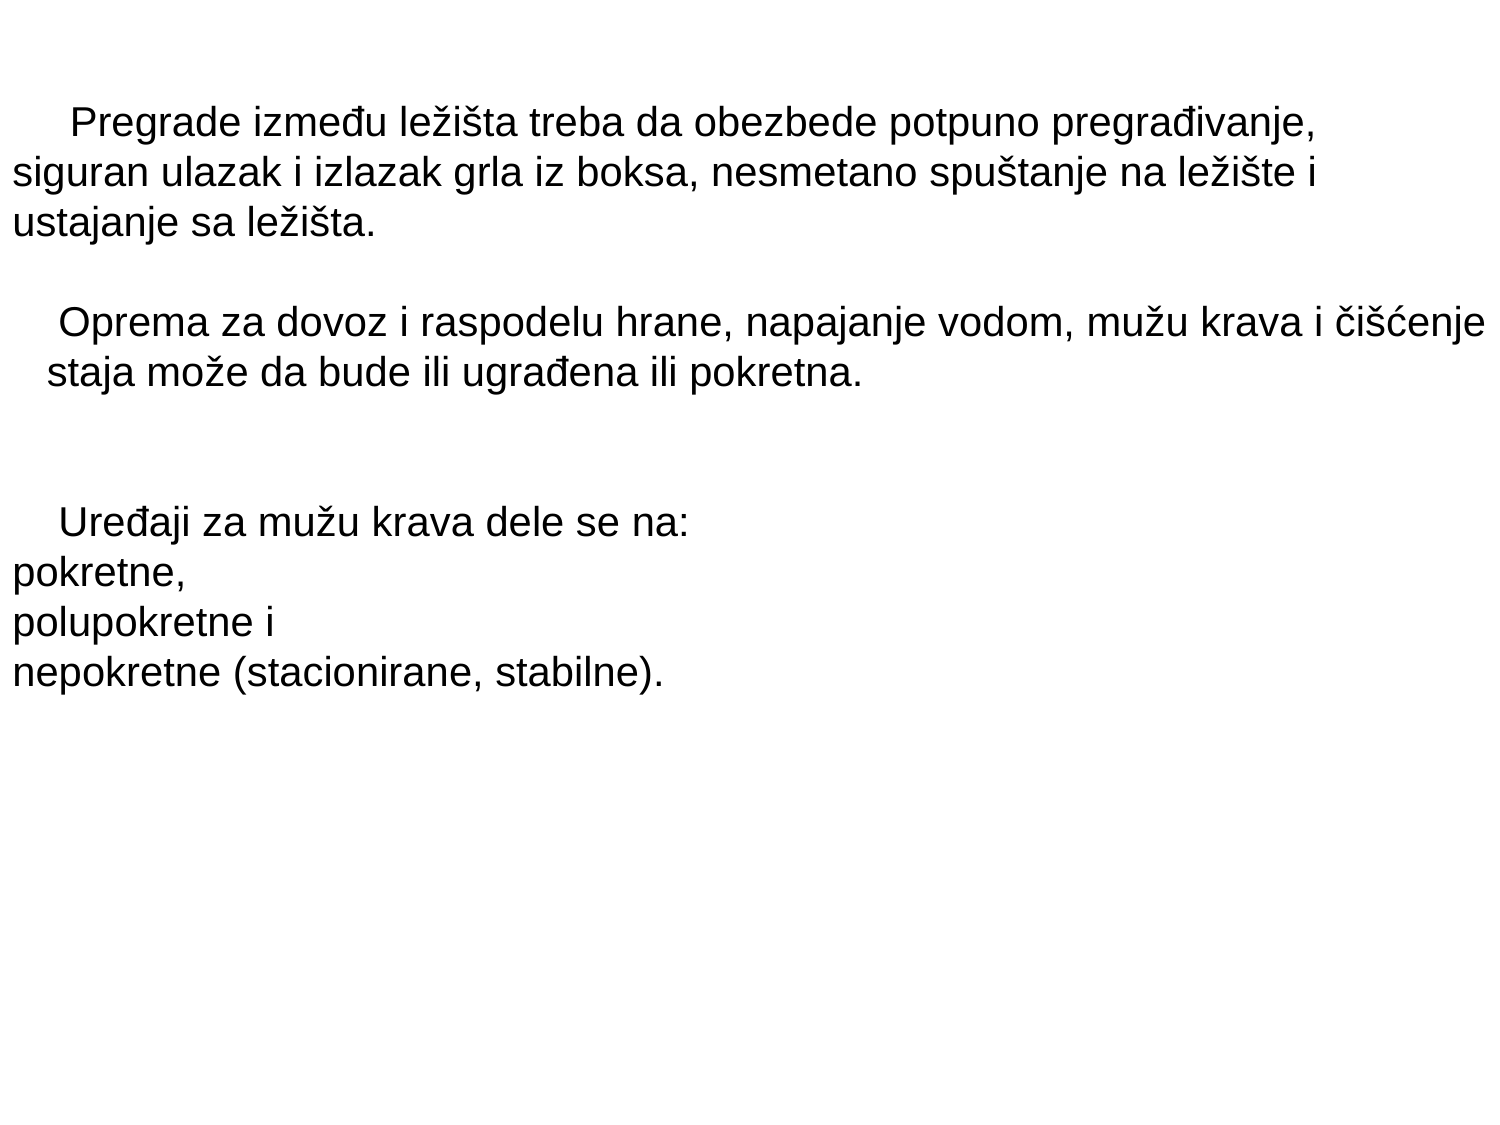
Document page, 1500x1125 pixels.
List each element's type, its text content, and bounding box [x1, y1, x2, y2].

text_box Pregrade između ležišta treba da obezbede potpuno pregrađivanje, siguran ulazak i izlazak grla iz boksa, nesmetano spuštanje na ležište i ustajanje sa ležišta. Oprema za dovoz i raspodelu hrane, napajanje vodom, mužu krava i čišćenje staja može da bude ili ugrađena ili pokretna. Uređaji za mužu krava dele se na: pokretne, polupokretne i nepokretne (stacionirane, stabilne). [0, 87, 1500, 703]
